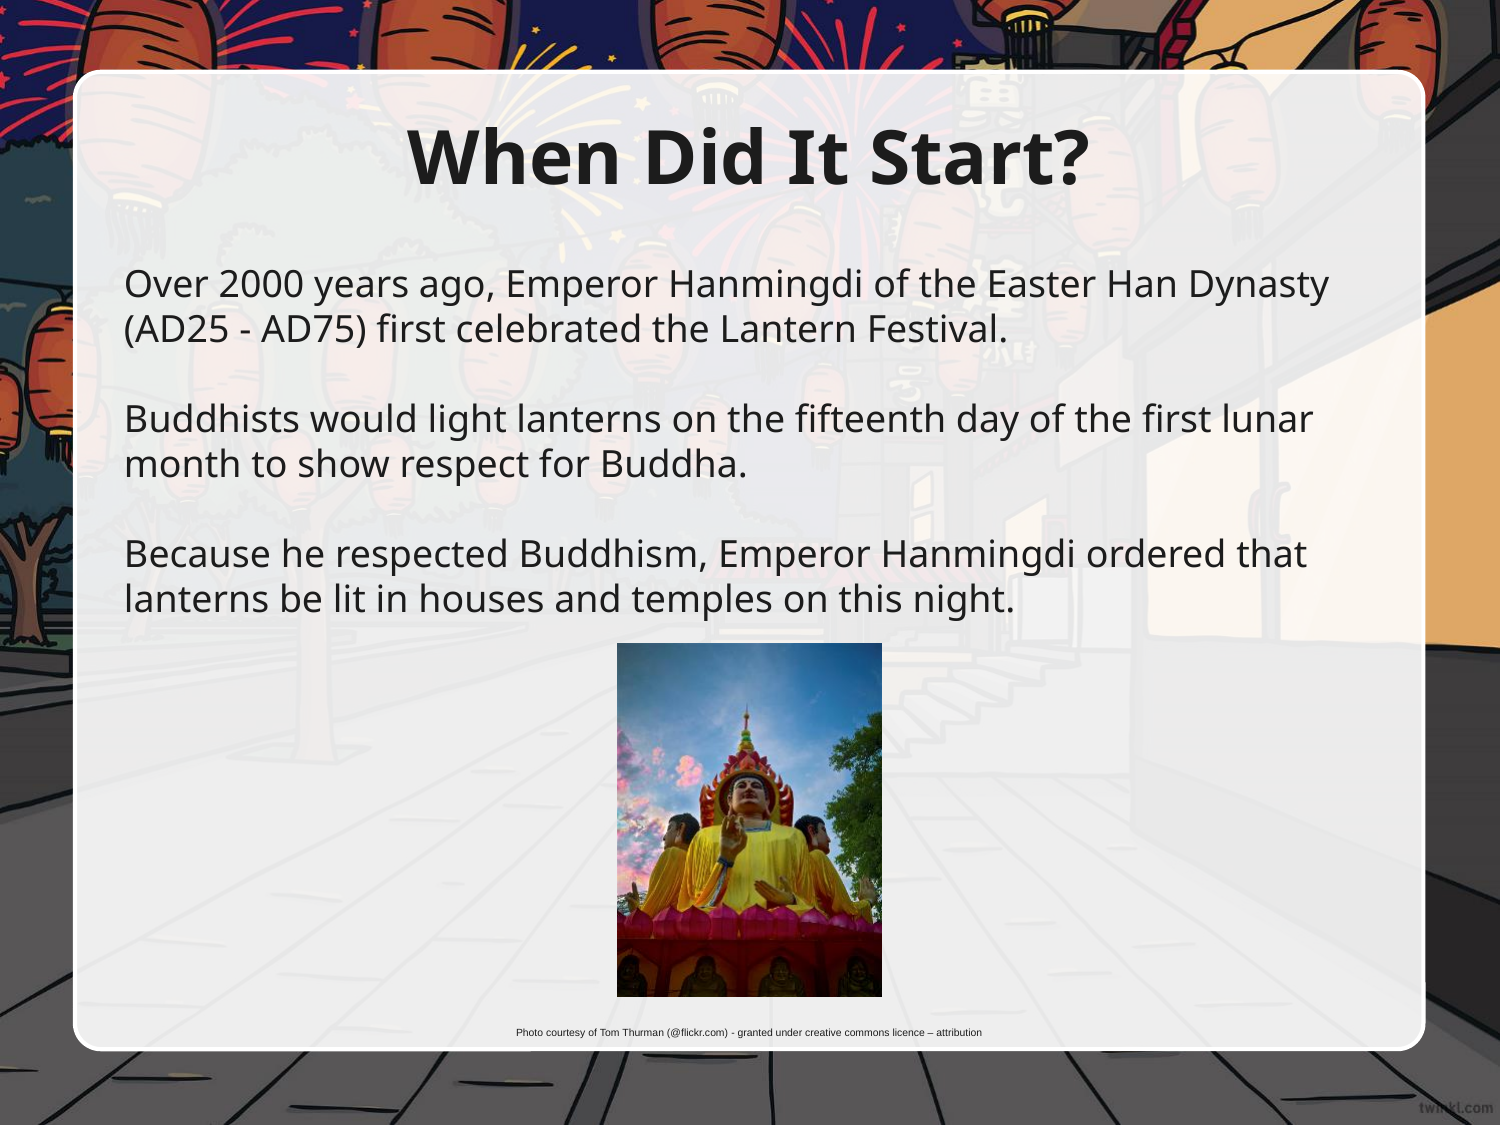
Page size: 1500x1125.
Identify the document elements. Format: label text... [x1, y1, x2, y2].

text_box Photo courtesy of Tom Thurman (@flickr.com) - granted under creative commons licence – attribution [457, 1024, 1043, 1041]
picture [0, 0, 1500, 1125]
title When Did It Start? [75, 78, 1424, 242]
text_box Over 2000 years ago, Emperor Hanmingdi of the Easter Han Dynasty (AD25 - AD75) first celebrated the Lantern Festival. Buddhists would light lanterns on the fifteenth day of the first lunar month to show respect for Buddha. Because he respected Buddhism, Emperor Hanmingdi ordered that lanterns be lit in houses and temples on this night. [123, 248, 1376, 632]
